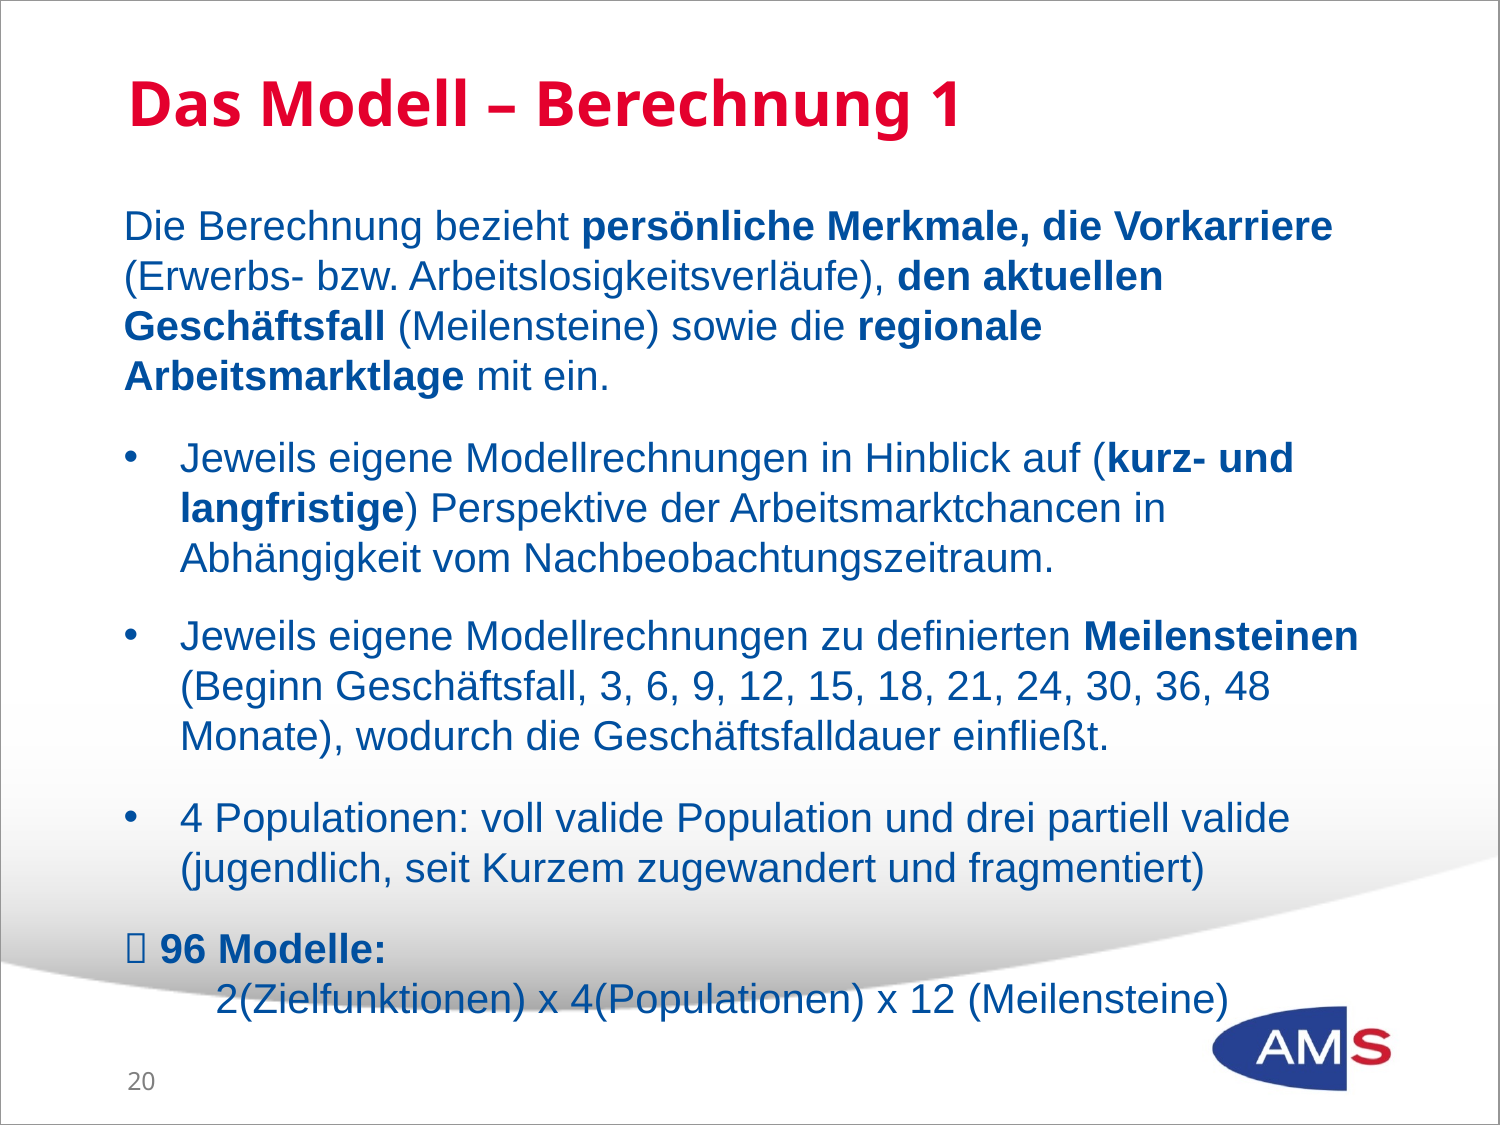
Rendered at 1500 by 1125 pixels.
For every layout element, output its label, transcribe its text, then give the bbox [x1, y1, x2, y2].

list Die Berechnung bezieht persönliche Merkmale, die Vorkarriere (Erwerbs- bzw. Arbeitslosigkeitsverläufe), den aktuellen Geschäftsfall (Meilensteine) sowie die regionale Arbeitsmarktlage mit ein. Jeweils eigene Modellrechnungen in Hinblick auf (kurz- und langfristige) Perspektive der Arbeitsmarktchancen in Abhängigkeit vom Nachbeobachtungszeitraum. Jeweils eigene Modellrechnungen zu definierten Meilensteinen (Beginn Geschäftsfall, 3, 6, 9, 12, 15, 18, 21, 24, 30, 36, 48 Monate), wodurch die Geschäftsfalldauer einfließt. 4 Populationen: voll valide Population und drei partiell valide (jugendlich, seit Kurzem zugewandert und fragmentiert)  96 Modelle: 2(Zielfunktionen) x 4(Populationen) x 12 (Meilensteine) [108, 191, 1378, 1066]
title Das Modell – Berechnung 1 [112, 42, 1378, 160]
picture [1, 1, 1498, 1124]
slide_number 19 [112, 1057, 463, 1118]
